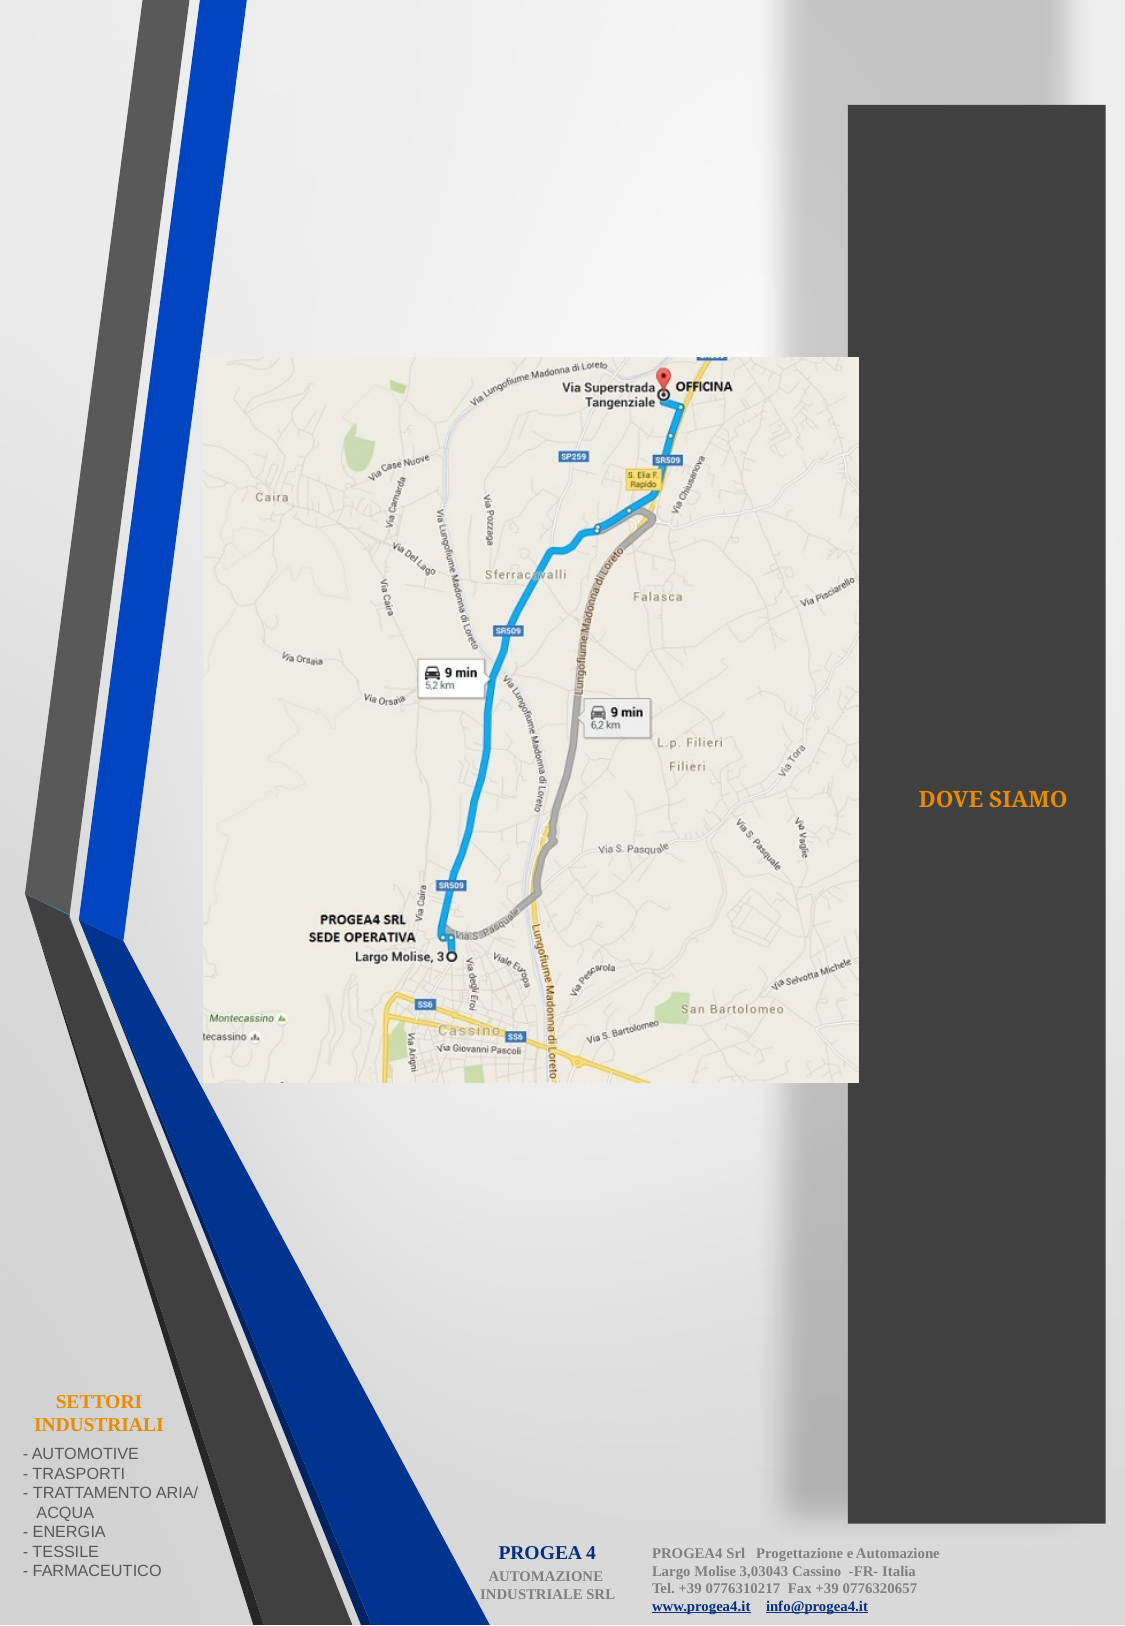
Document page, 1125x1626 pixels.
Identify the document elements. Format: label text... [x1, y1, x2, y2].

text_box [847, 104, 1107, 1525]
picture [202, 357, 860, 1083]
text_box PROGEA 4 [487, 1535, 612, 1562]
text_box [121, 545, 202, 821]
text_box DOVE SIAMO [904, 780, 1082, 811]
text_box SETTORI INDUSTRIALI [18, 1384, 179, 1413]
text_box AUTOMAZIONE INDUSTRIALE SRL [461, 1562, 631, 1618]
text_box PROGEA4 Srl Progettazione e Automazione Largo Molise 3,03043 Cassino -FR- Italia Tel. +39 0776310217 Fax +39 0776320657 www.progea4.it info@progea4.it [643, 1539, 998, 1618]
text_box - AUTOMOTIVE - TRASPORTI - TRATTAMENTO ARIA/ ACQUA - ENERGIA - TESSILE - FARMACEUTICO [0, 1412, 312, 1619]
